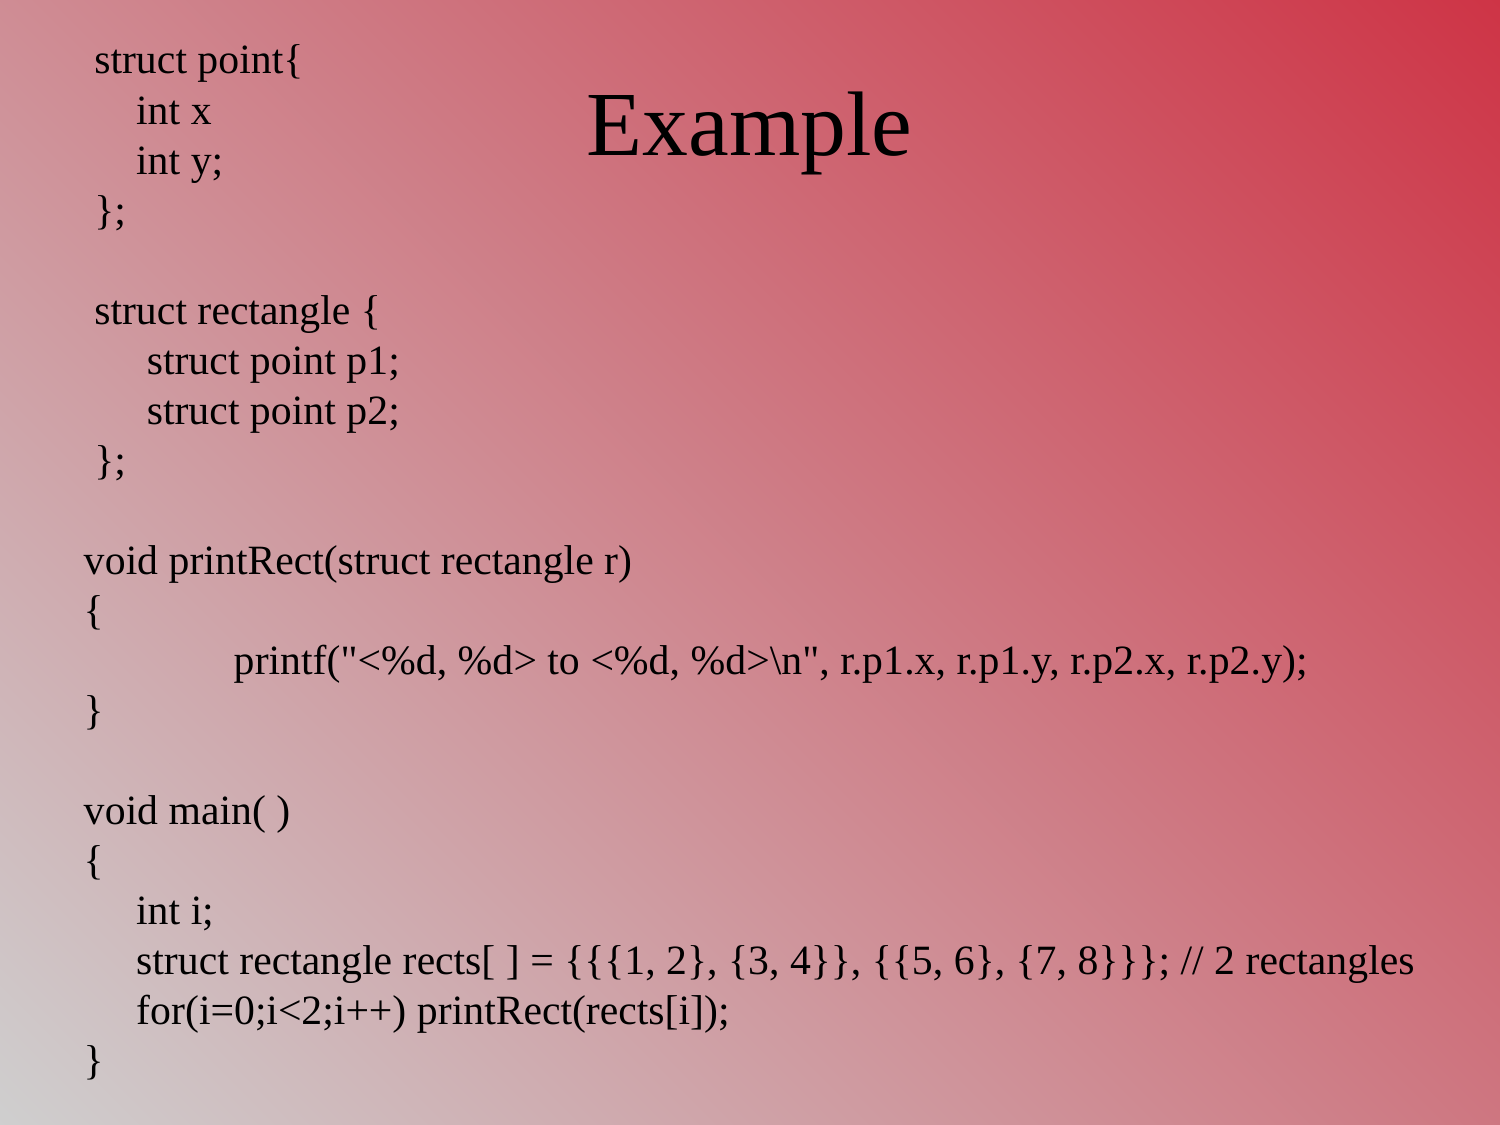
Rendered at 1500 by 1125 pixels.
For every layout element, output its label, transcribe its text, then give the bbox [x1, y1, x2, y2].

text_box struct point{ int x int y; }; struct rectangle { struct point p1; struct point p2; }; void printRect(struct rectangle r) { printf("<%d, %d> to <%d, %d>\n", r.p1.x, r.p1.y, r.p2.x, r.p2.y); } void main( ) { int i; struct rectangle rects[ ] = {{{1, 2}, {3, 4}}, {{5, 6}, {7, 8}}}; // 2 rectangles for(i=0;i<2;i++) printRect(rects[i]); } [69, 24, 1431, 1091]
